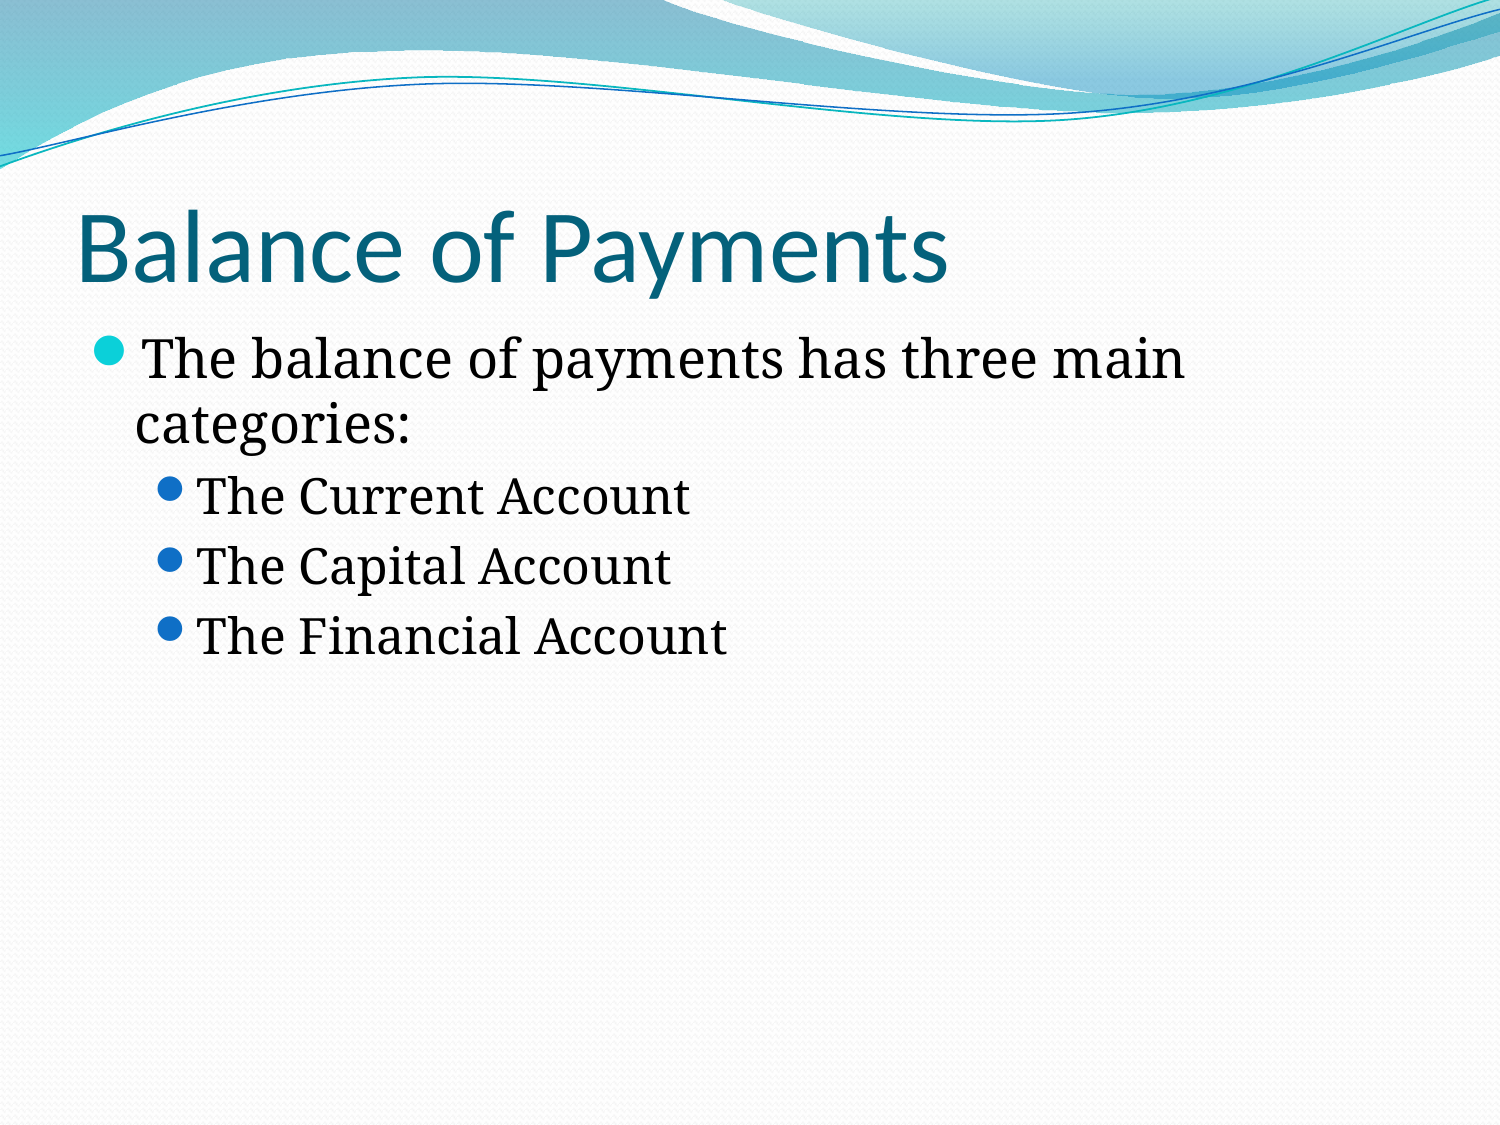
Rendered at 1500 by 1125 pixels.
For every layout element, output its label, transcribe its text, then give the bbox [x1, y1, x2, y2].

title Balance of Payments [75, 115, 1425, 303]
list The balance of payments has three main categories: The Current Account The Capital Account The Financial Account [75, 317, 1425, 1038]
